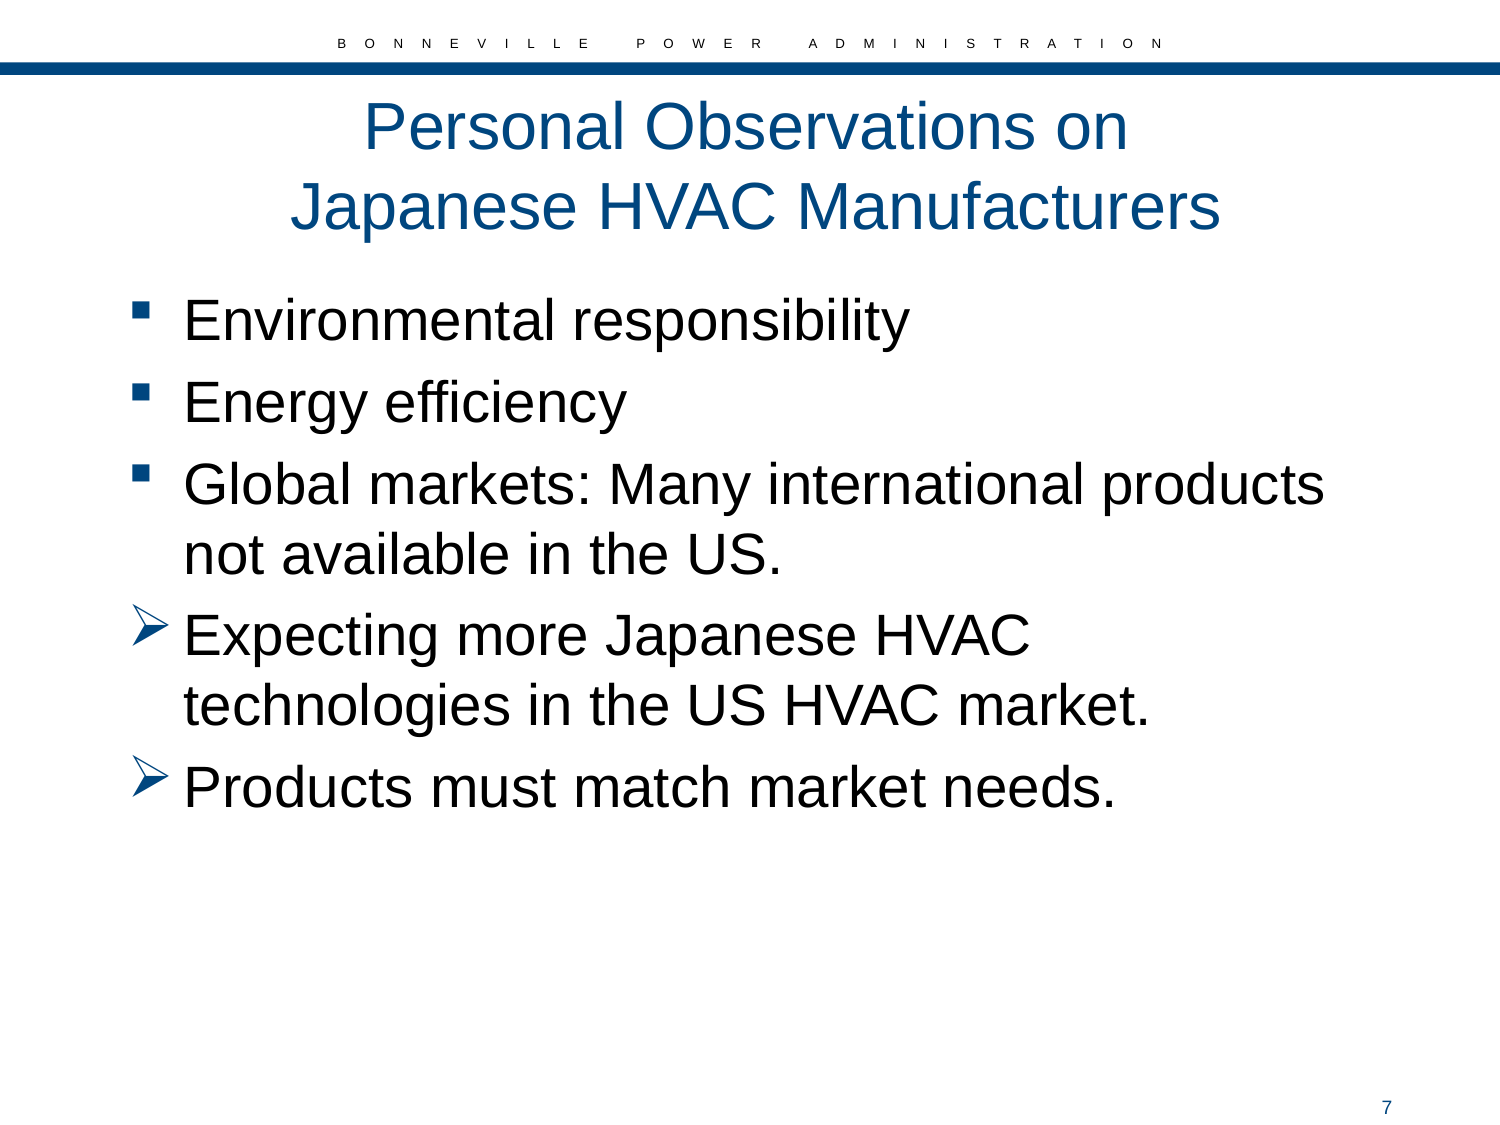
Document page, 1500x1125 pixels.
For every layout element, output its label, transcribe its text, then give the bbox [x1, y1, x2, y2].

title Personal Observations on Japanese HVAC Manufacturers [62, 99, 1450, 225]
slide_number 7 [1337, 1074, 1437, 1116]
list Environmental responsibility Energy efficiency Global markets: Many international products not available in the US. Expecting more Japanese HVAC technologies in the US HVAC market. Products must match market needs. [112, 275, 1388, 1050]
